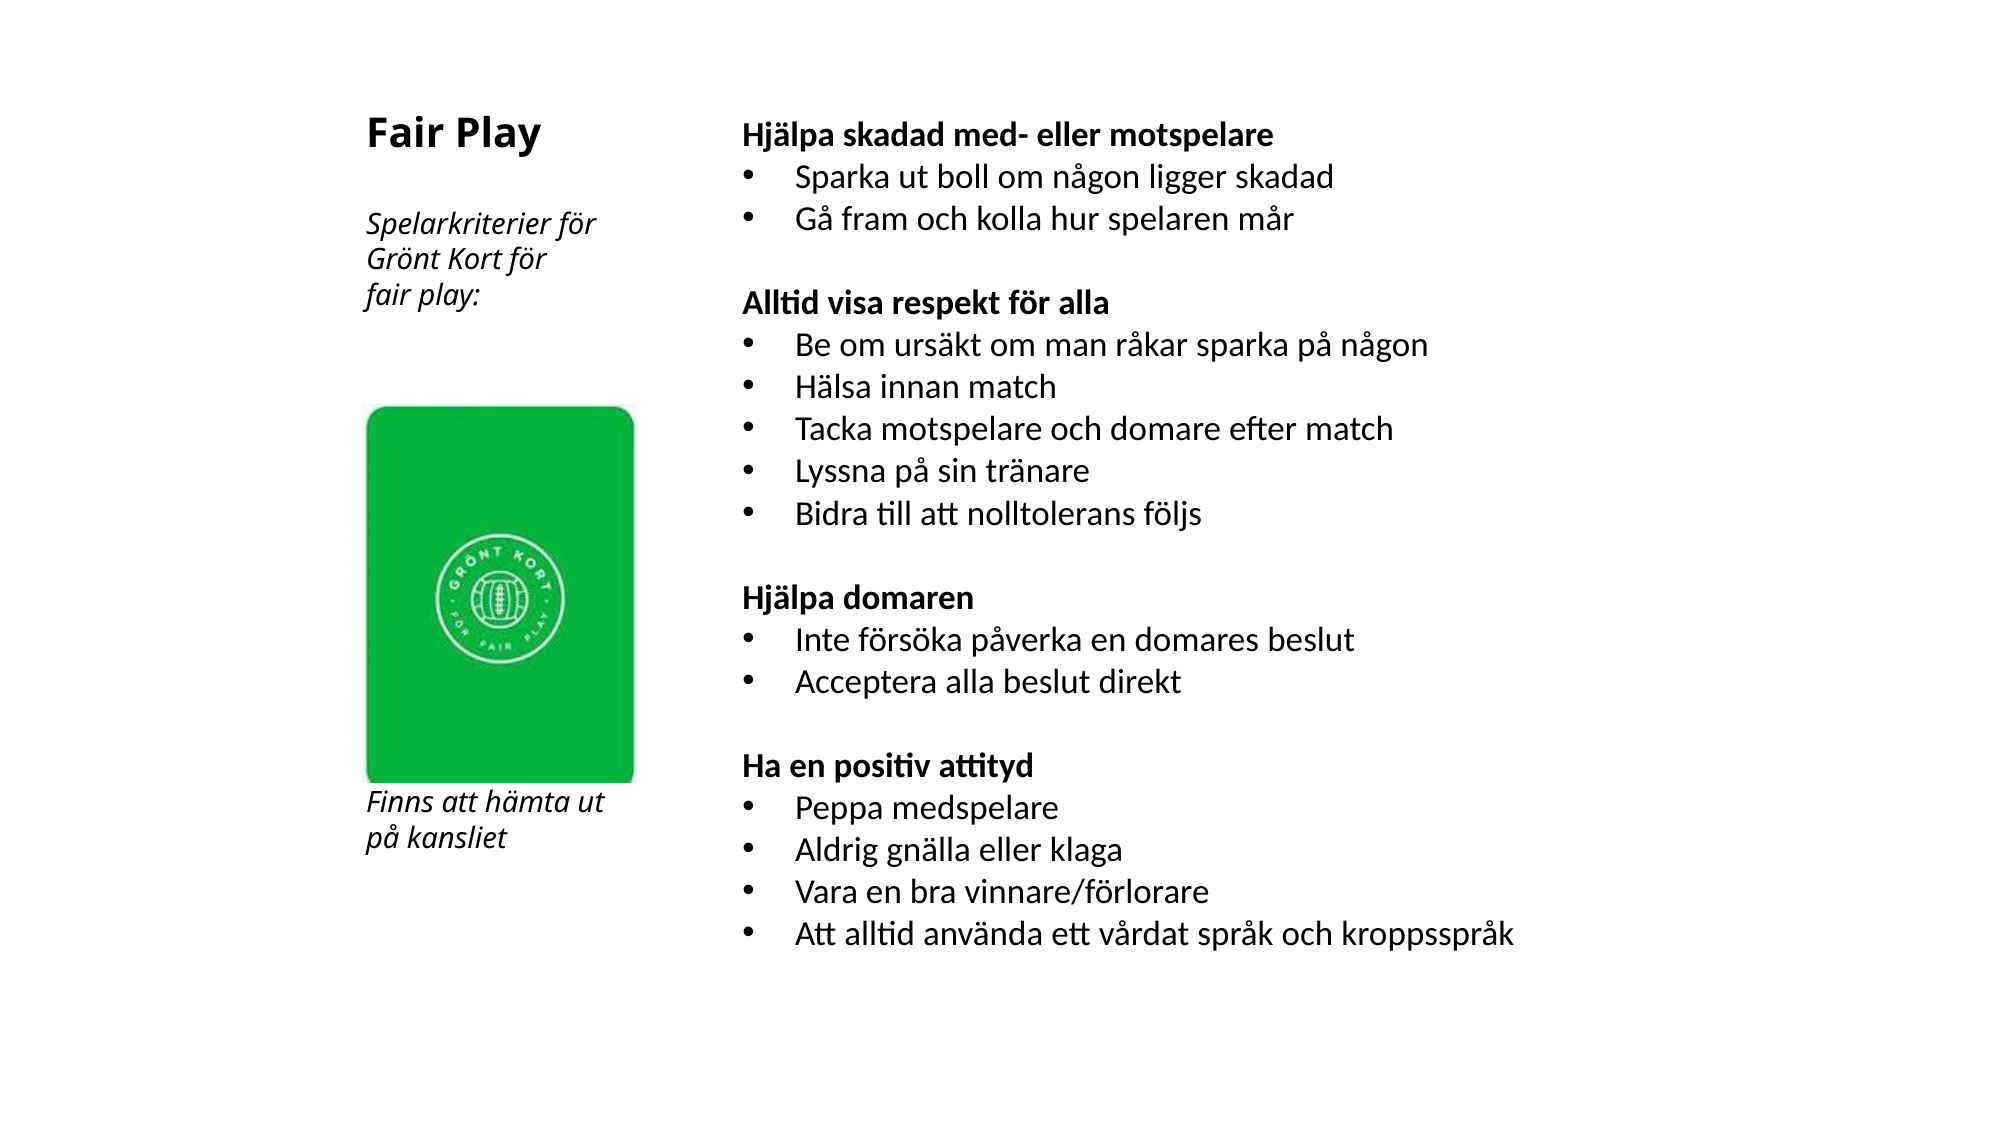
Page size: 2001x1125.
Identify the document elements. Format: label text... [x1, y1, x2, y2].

text_box [362, 404, 638, 783]
text_box Fair Play Spelarkriterier för Grönt Kort för fair play: [366, 105, 638, 311]
text_box Finns att hämta ut på kansliet [366, 782, 638, 854]
text_box Hjälpa skadad med- eller motspelare Sparka ut boll om någon ligger skadad Gå fram och kolla hur spelaren mår Alltid visa respekt för alla Be om ursäkt om man råkar sparka på någon Hälsa innan match Tacka motspelare och domare efter match Lyssna på sin tränare Bidra till att nolltolerans följs Hjälpa domaren Inte försöka påverka en domares beslut Acceptera alla beslut direkt Ha en positiv attityd Peppa medspelare Aldrig gnälla eller klaga Vara en bra vinnare/förlorare Att alltid använda ett vårdat språk och kroppsspråk [727, 104, 1721, 960]
